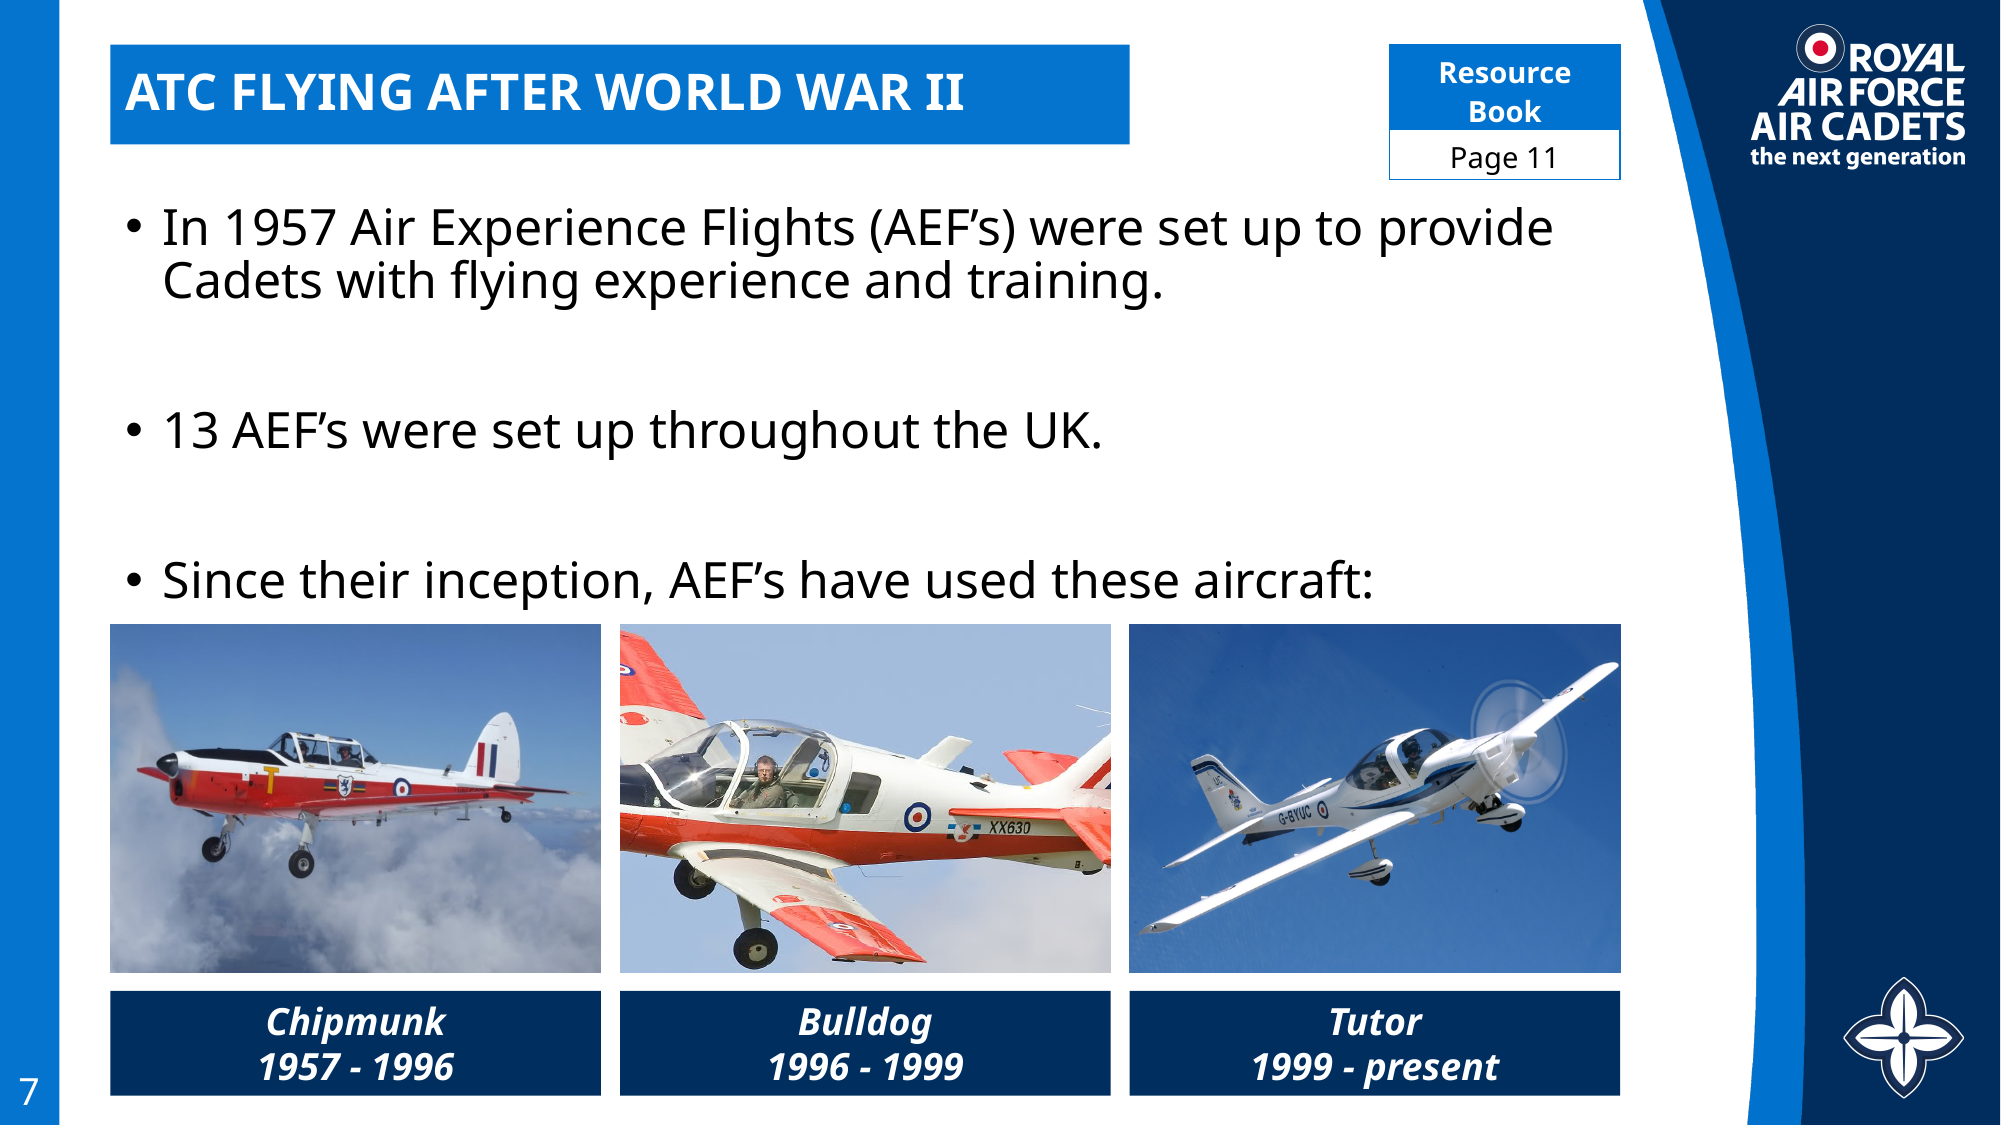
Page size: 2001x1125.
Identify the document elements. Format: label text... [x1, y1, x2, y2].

title ATC FLYING AFTER WORLD WAR II [110, 44, 1130, 145]
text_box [110, 624, 1621, 1095]
table_header Resource Book [1390, 45, 1619, 129]
picture [1614, 1, 2001, 1124]
list In 1957 Air Experience Flights (AEF’s) were set up to provide Cadets with flying experience and training. 13 AEF’s were set up throughout the UK. Since their inception, AEF’s have used these aircraft: [110, 194, 1621, 624]
table_cell Page 11 [1390, 130, 1619, 179]
